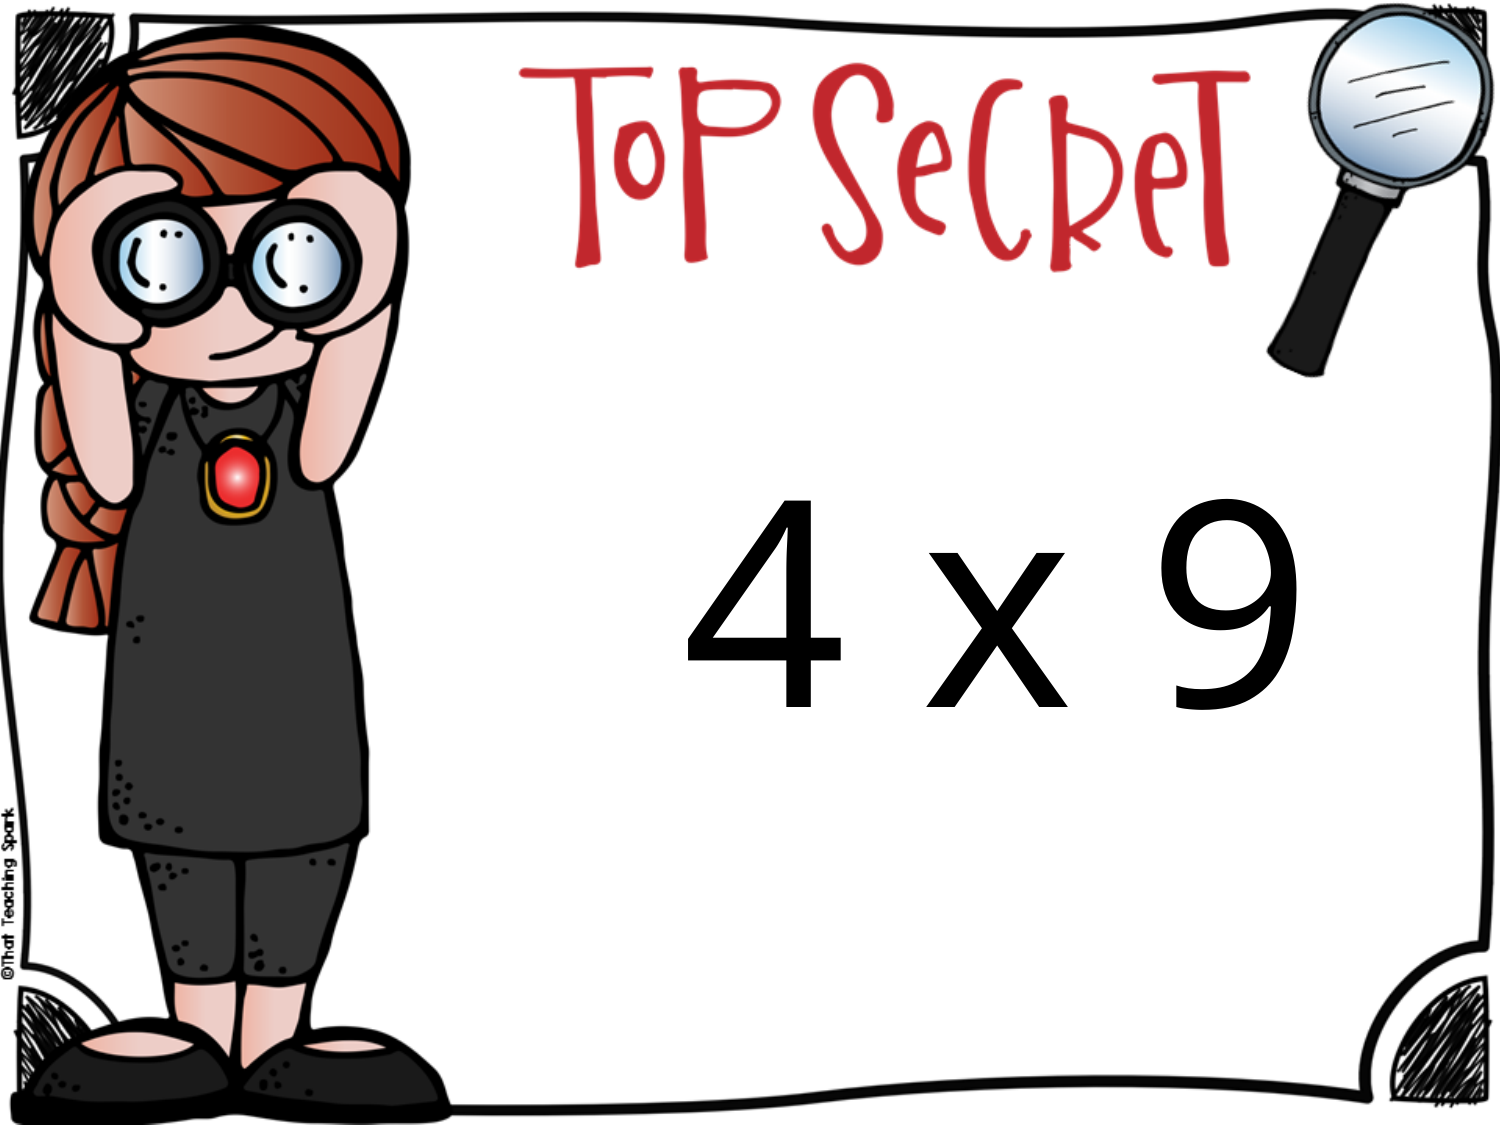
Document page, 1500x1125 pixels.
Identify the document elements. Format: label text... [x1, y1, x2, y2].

text_box 36 [881, 345, 1307, 412]
text_box 4 x 9 [667, 412, 1328, 773]
picture [0, 0, 1500, 1125]
